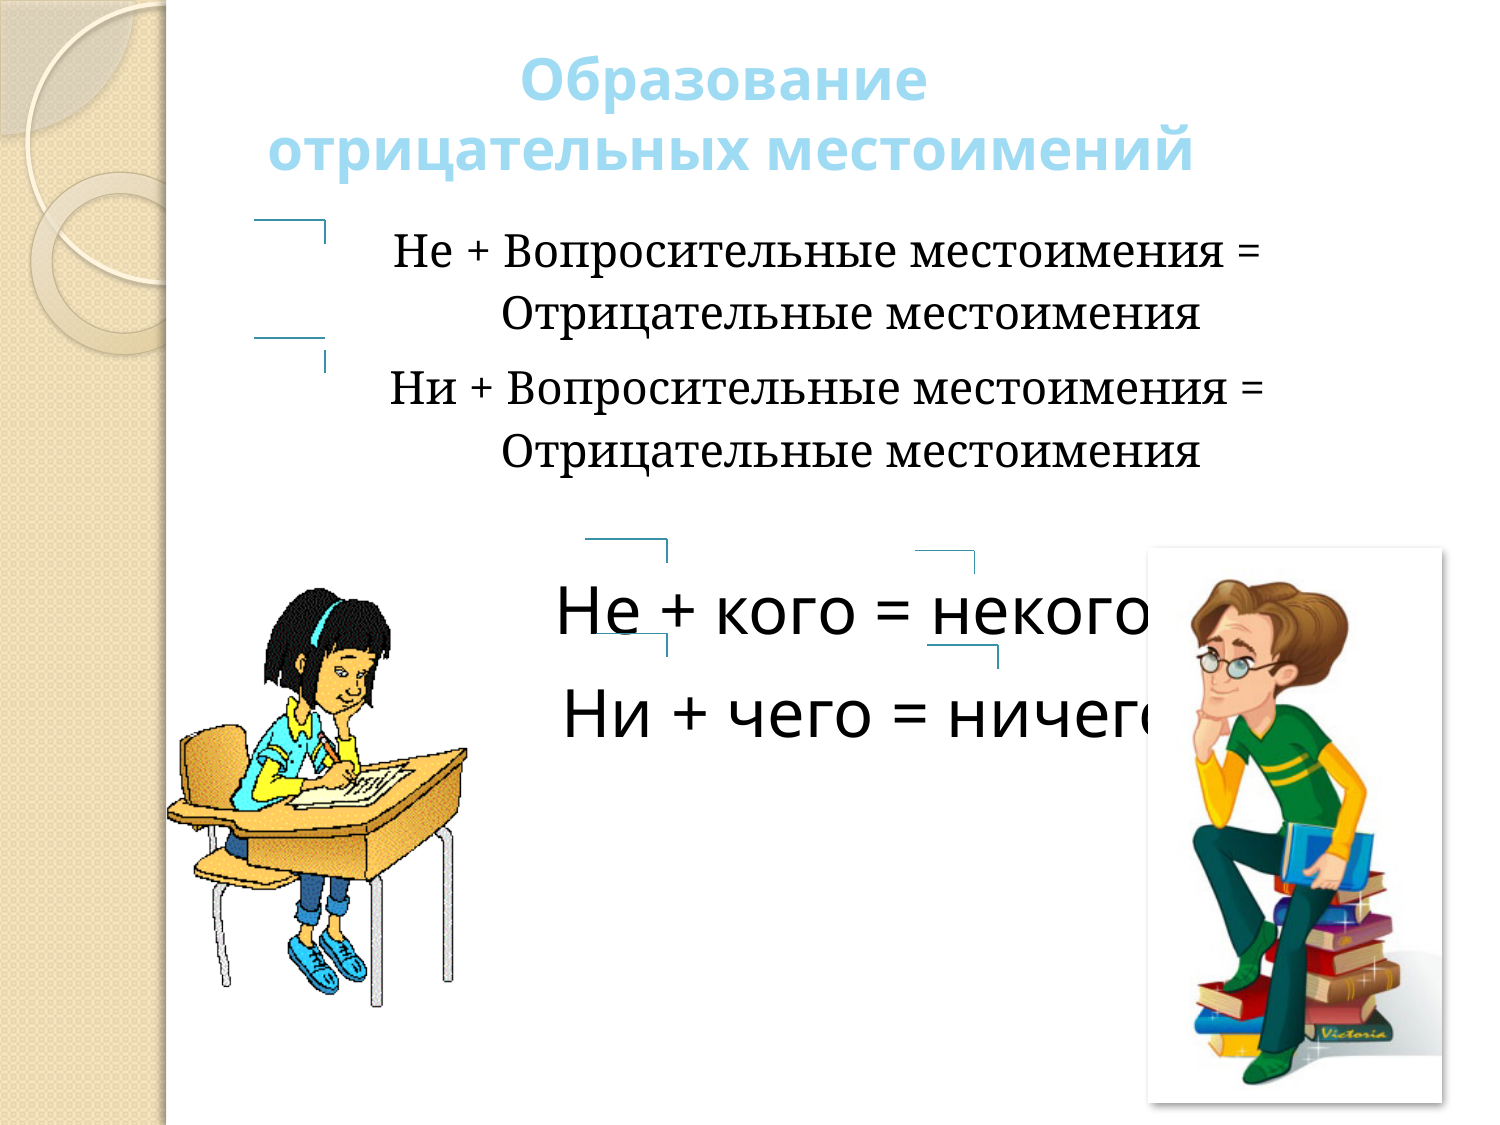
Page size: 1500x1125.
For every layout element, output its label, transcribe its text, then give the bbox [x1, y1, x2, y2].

picture [163, 585, 471, 1012]
text_box Образование отрицательных местоимений [252, 35, 1211, 190]
picture [1148, 548, 1442, 1104]
list Не + Вопросительные местоимения = Отрицательные местоимения Ни + Вопросительные местоимения = Отрицательные местоимения Не + кого = некого Ни + чего = ничего [194, 210, 1447, 929]
